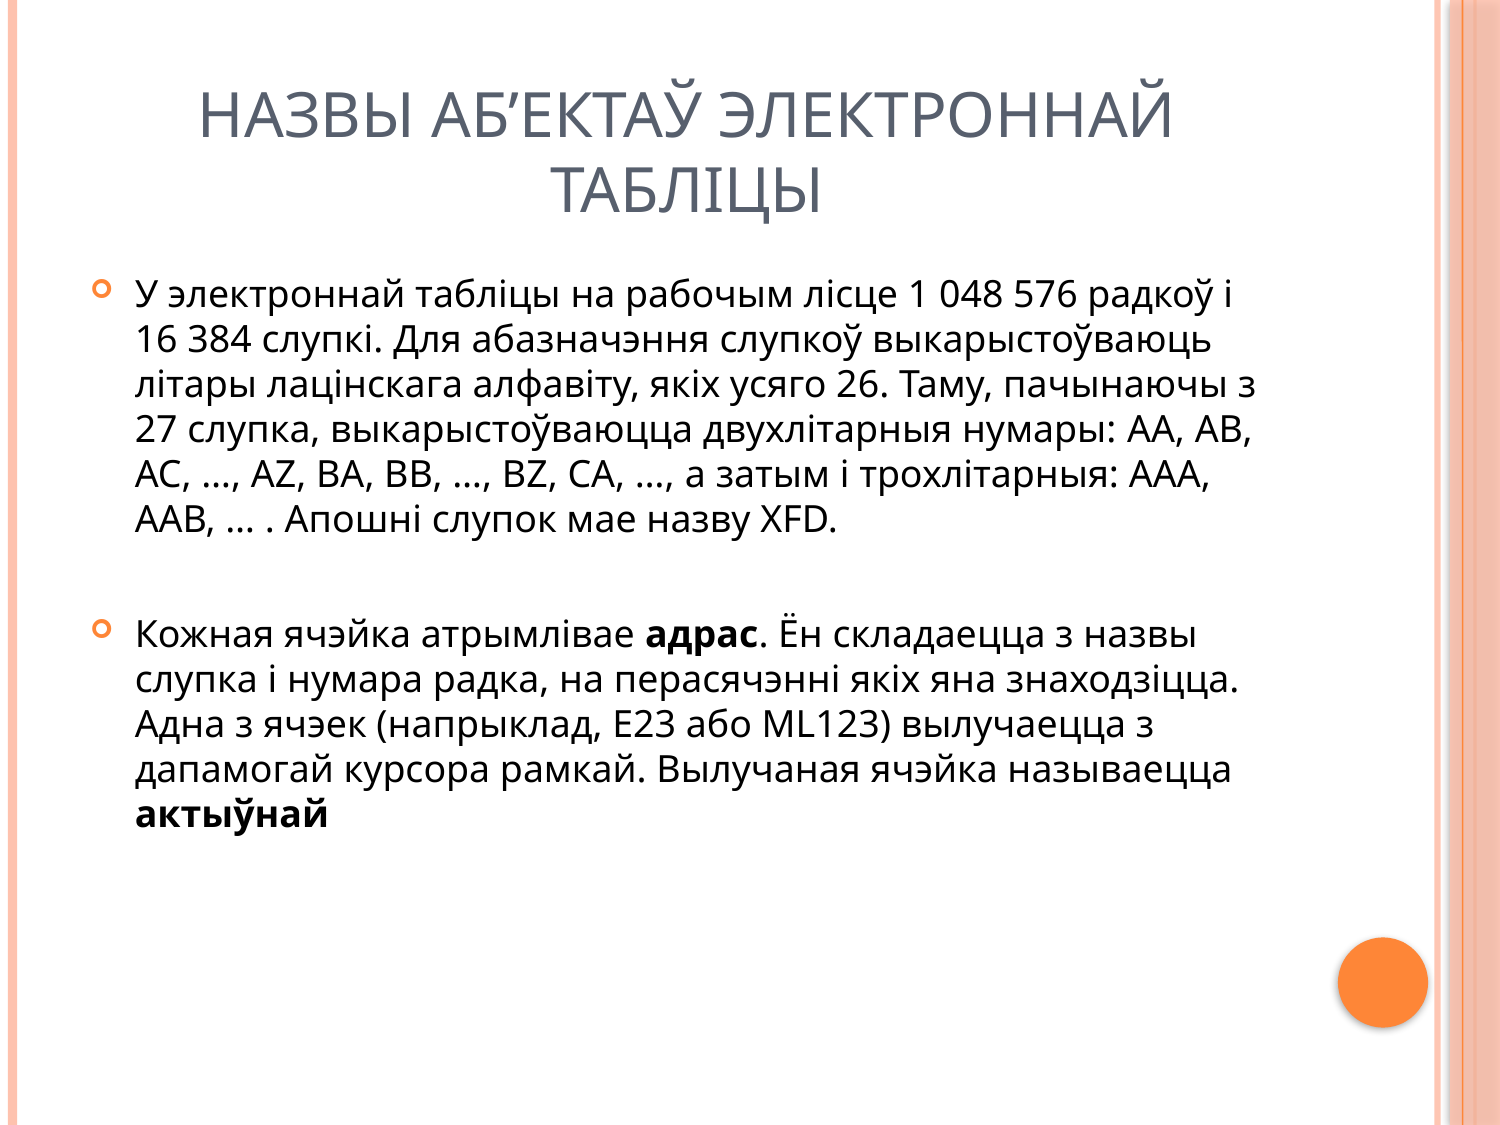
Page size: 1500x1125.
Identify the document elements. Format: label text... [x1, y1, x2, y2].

title Назвы аб’ектаў электроннай табліцы [75, 45, 1300, 233]
list У электроннай табліцы на рабочым лісце 1 048 576 радкоў і 16 384 слупкі. Для абазначэння слупкоў выкарыстоўваюць літары лацінскага алфавіту, якіх усяго 26. Таму, пачынаючы з 27 слупка, выкарыстоўваюцца двухлітарныя нумары: AA, AB, AC, …, AZ, BA, BB, …, BZ, CA, …, а затым і трохлітарныя: ААА, ААВ, … . Апошні слупок мае назву XFD. Кожная ячэйка атрымлівае адрас. Ён складаецца з назвы слупка і нумара радка, на перасячэнні якіх яна знаходзіцца. Адна з ячэек (напрыклад, Е23 або МL123) вылучаецца з дапамогай курсора рамкай. Вылучаная ячэйка называецца актыўнай [75, 262, 1300, 1062]
